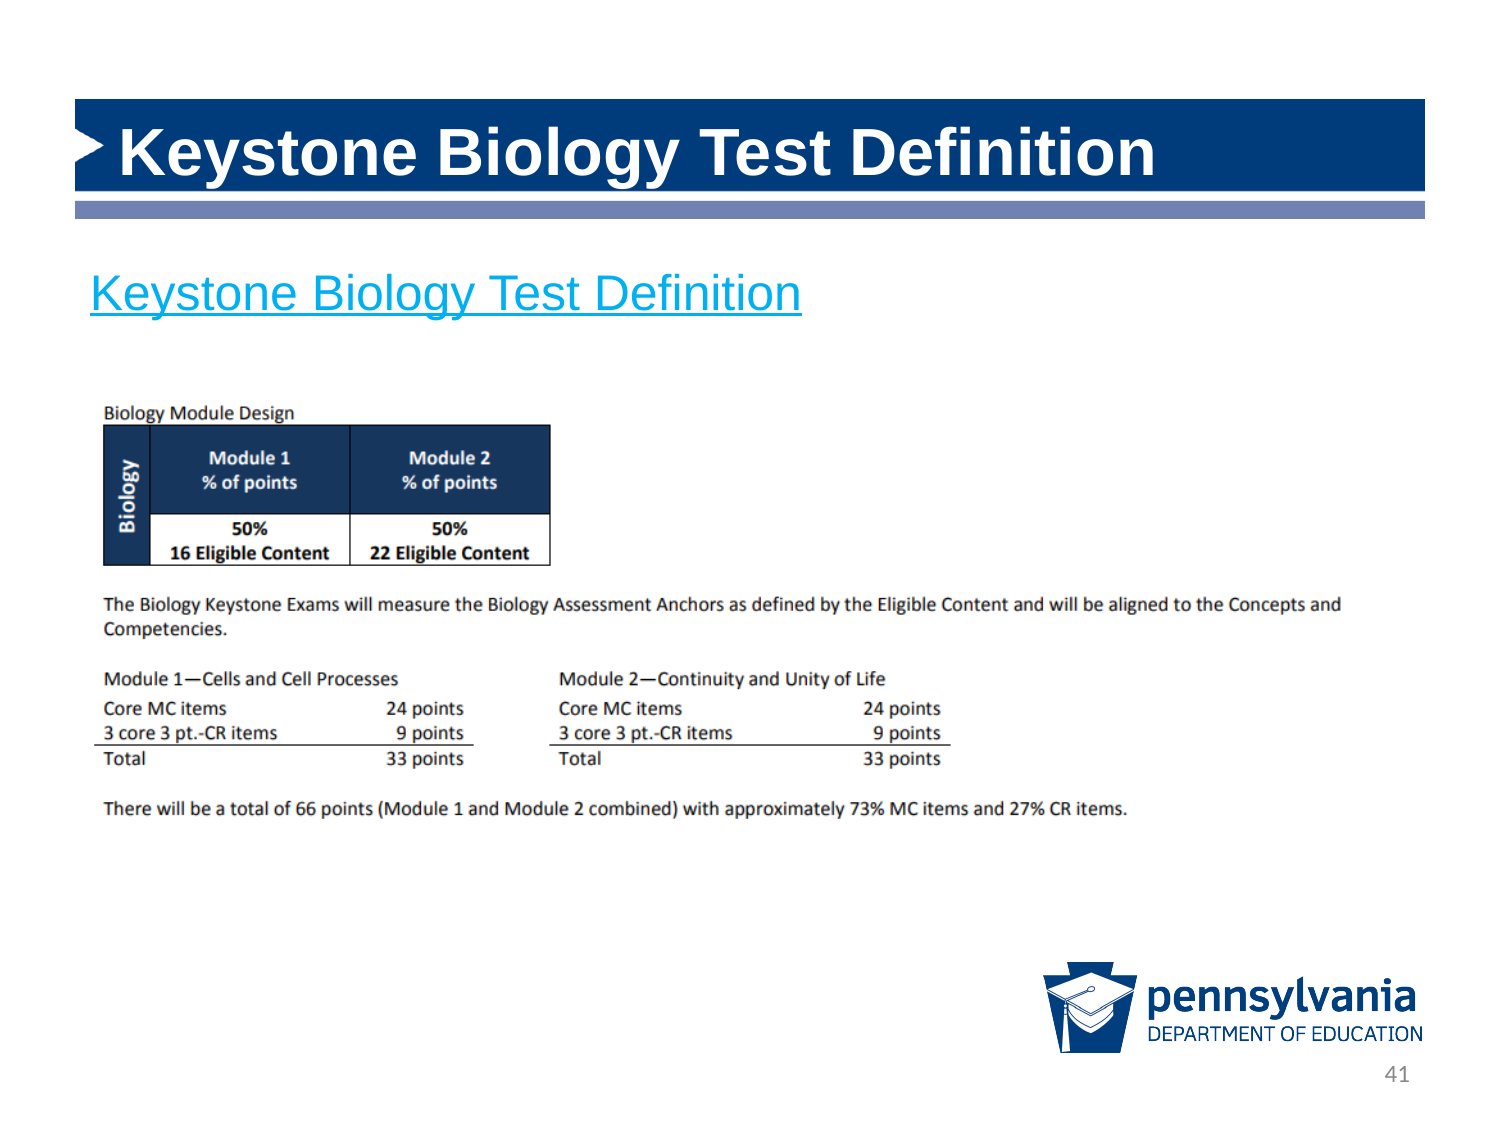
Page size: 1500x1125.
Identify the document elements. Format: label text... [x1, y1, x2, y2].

text_box Keystone Biology Test Definition [74, 252, 1425, 328]
picture [93, 399, 1357, 838]
title Keystone Biology Test Definition [75, 54, 1425, 243]
slide_number 41 [1074, 1042, 1425, 1103]
picture [1043, 962, 1422, 1053]
